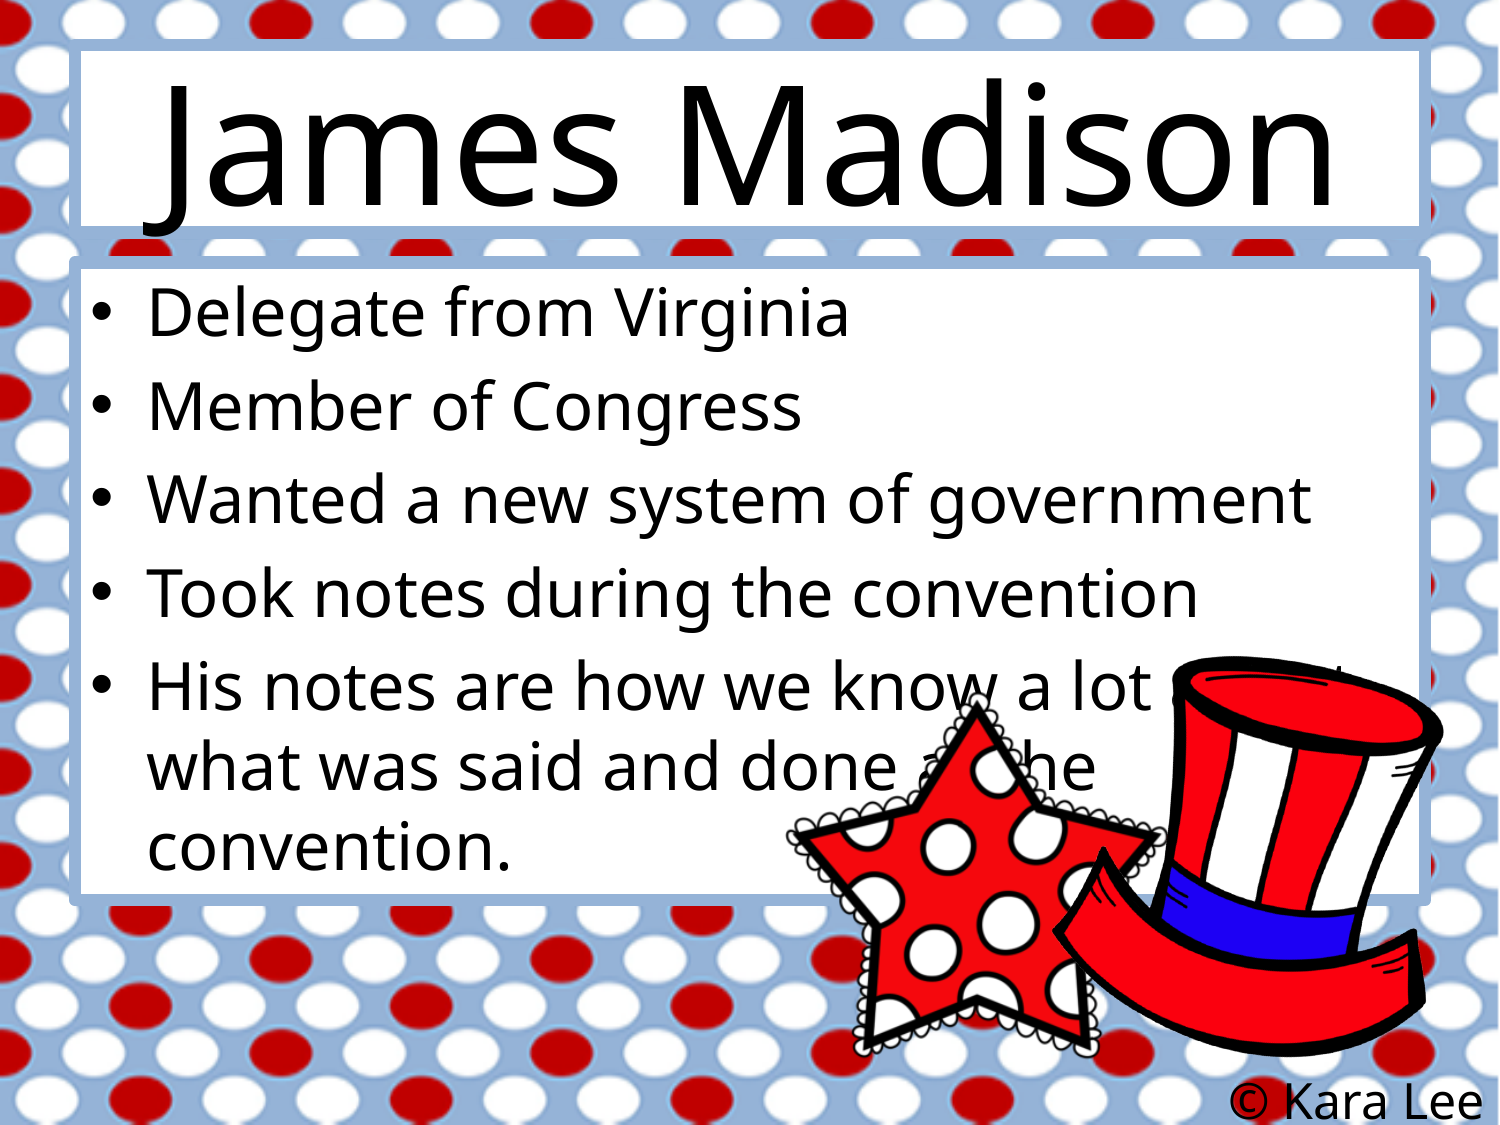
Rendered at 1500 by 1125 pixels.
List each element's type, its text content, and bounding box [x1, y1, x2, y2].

picture [0, 0, 1500, 1125]
title James Madison [75, 45, 1425, 233]
list Delegate from Virginia Member of Congress Wanted a new system of government Took notes during the convention His notes are how we know a lot about what was said and done at the convention. [75, 262, 1425, 900]
text_box © Kara Lee [999, 1086, 1500, 1125]
